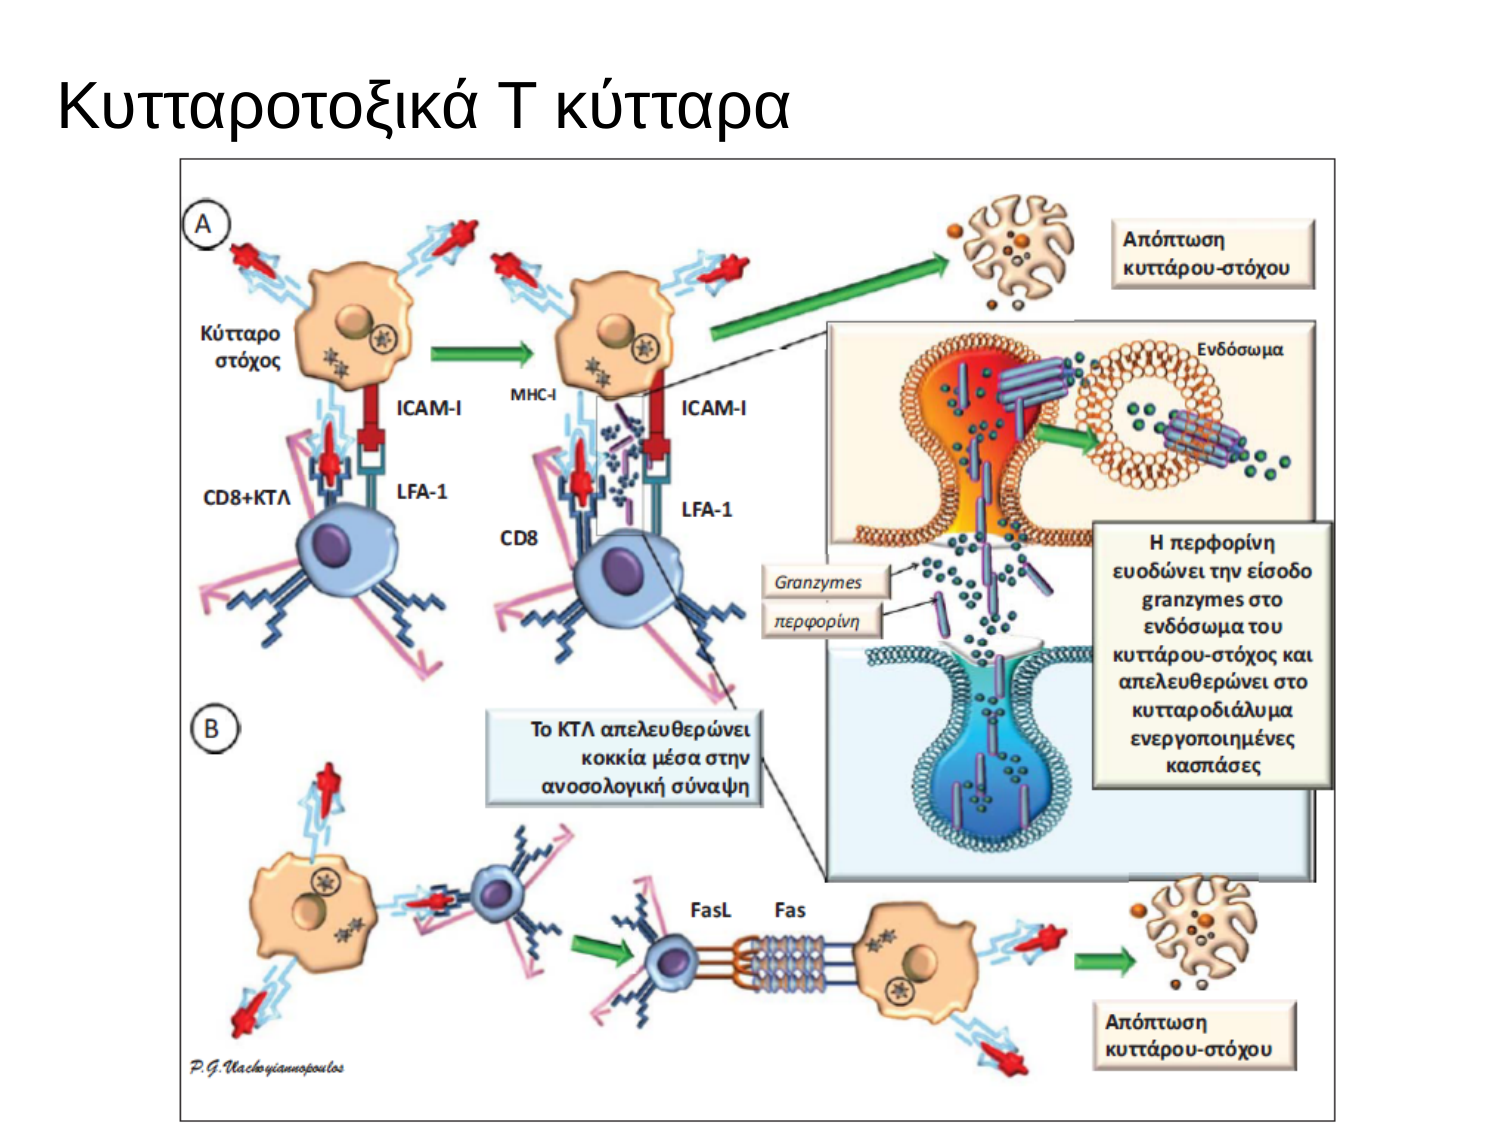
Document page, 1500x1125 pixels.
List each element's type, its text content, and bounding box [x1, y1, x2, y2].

picture [170, 148, 1351, 1125]
title Κυτταροτοξικά Τ κύτταρα [41, 18, 1500, 153]
